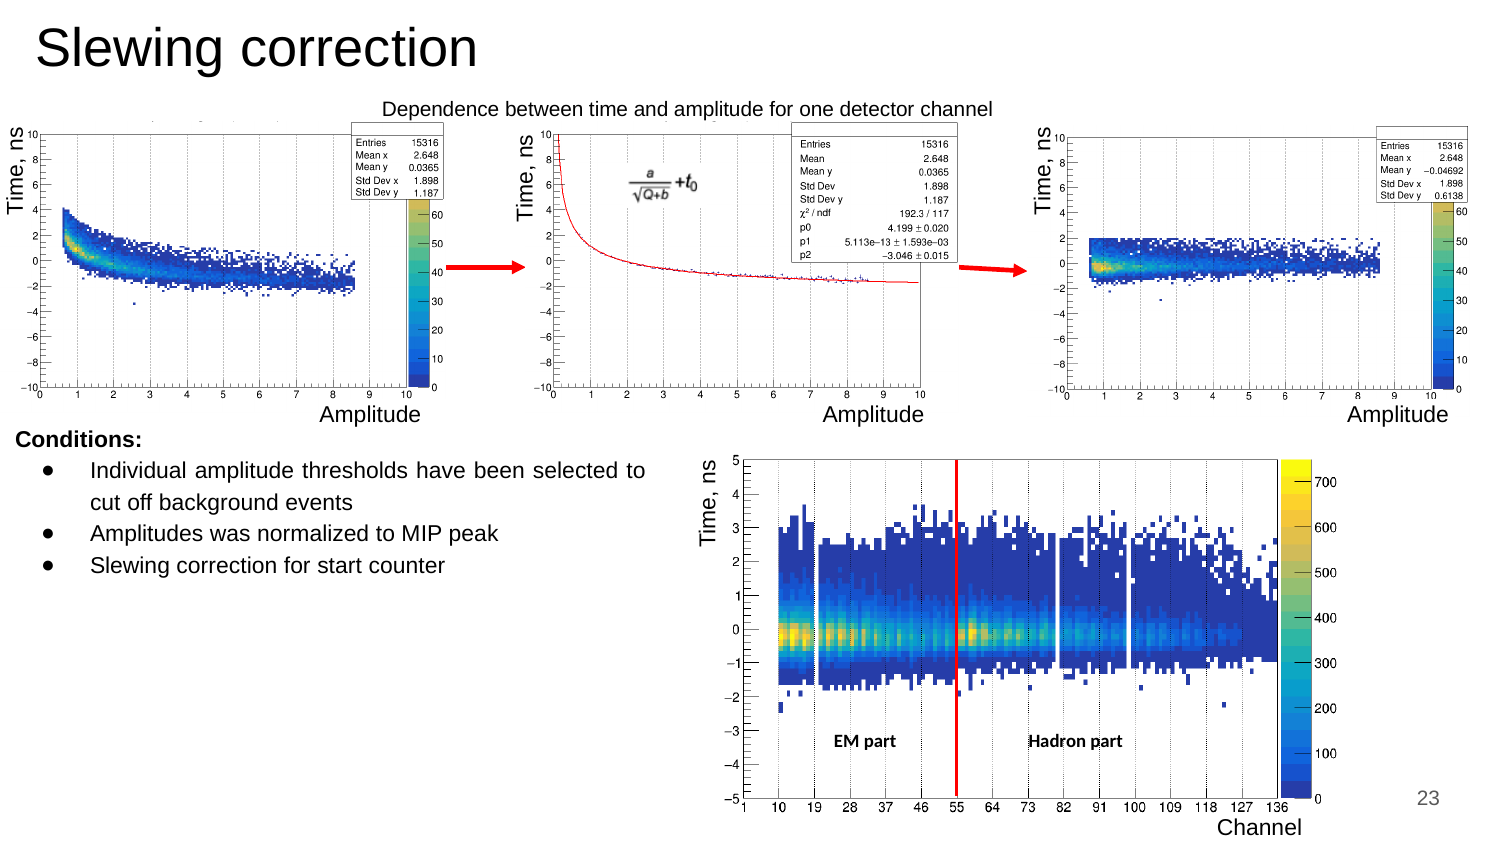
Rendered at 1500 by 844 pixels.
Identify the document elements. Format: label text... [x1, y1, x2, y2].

text_box Slewing correction [24, 1, 718, 89]
text_box Dependence between time and amplitude for one detector channel [370, 81, 1137, 133]
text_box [965, 266, 1022, 272]
picture [1027, 125, 1470, 417]
text_box Time, ns [509, 129, 520, 222]
picture [525, 121, 960, 413]
slide_number 23 [1344, 774, 1455, 820]
text_box Conditions: Individual amplitude thresholds have been selected to cut off background events Amplitudes was normalized to MIP peak Slewing correction for start counter [0, 405, 661, 657]
picture [692, 447, 1340, 836]
text_box Amplitude [822, 422, 931, 427]
text_box Amplitude [319, 399, 483, 427]
picture [0, 121, 447, 413]
